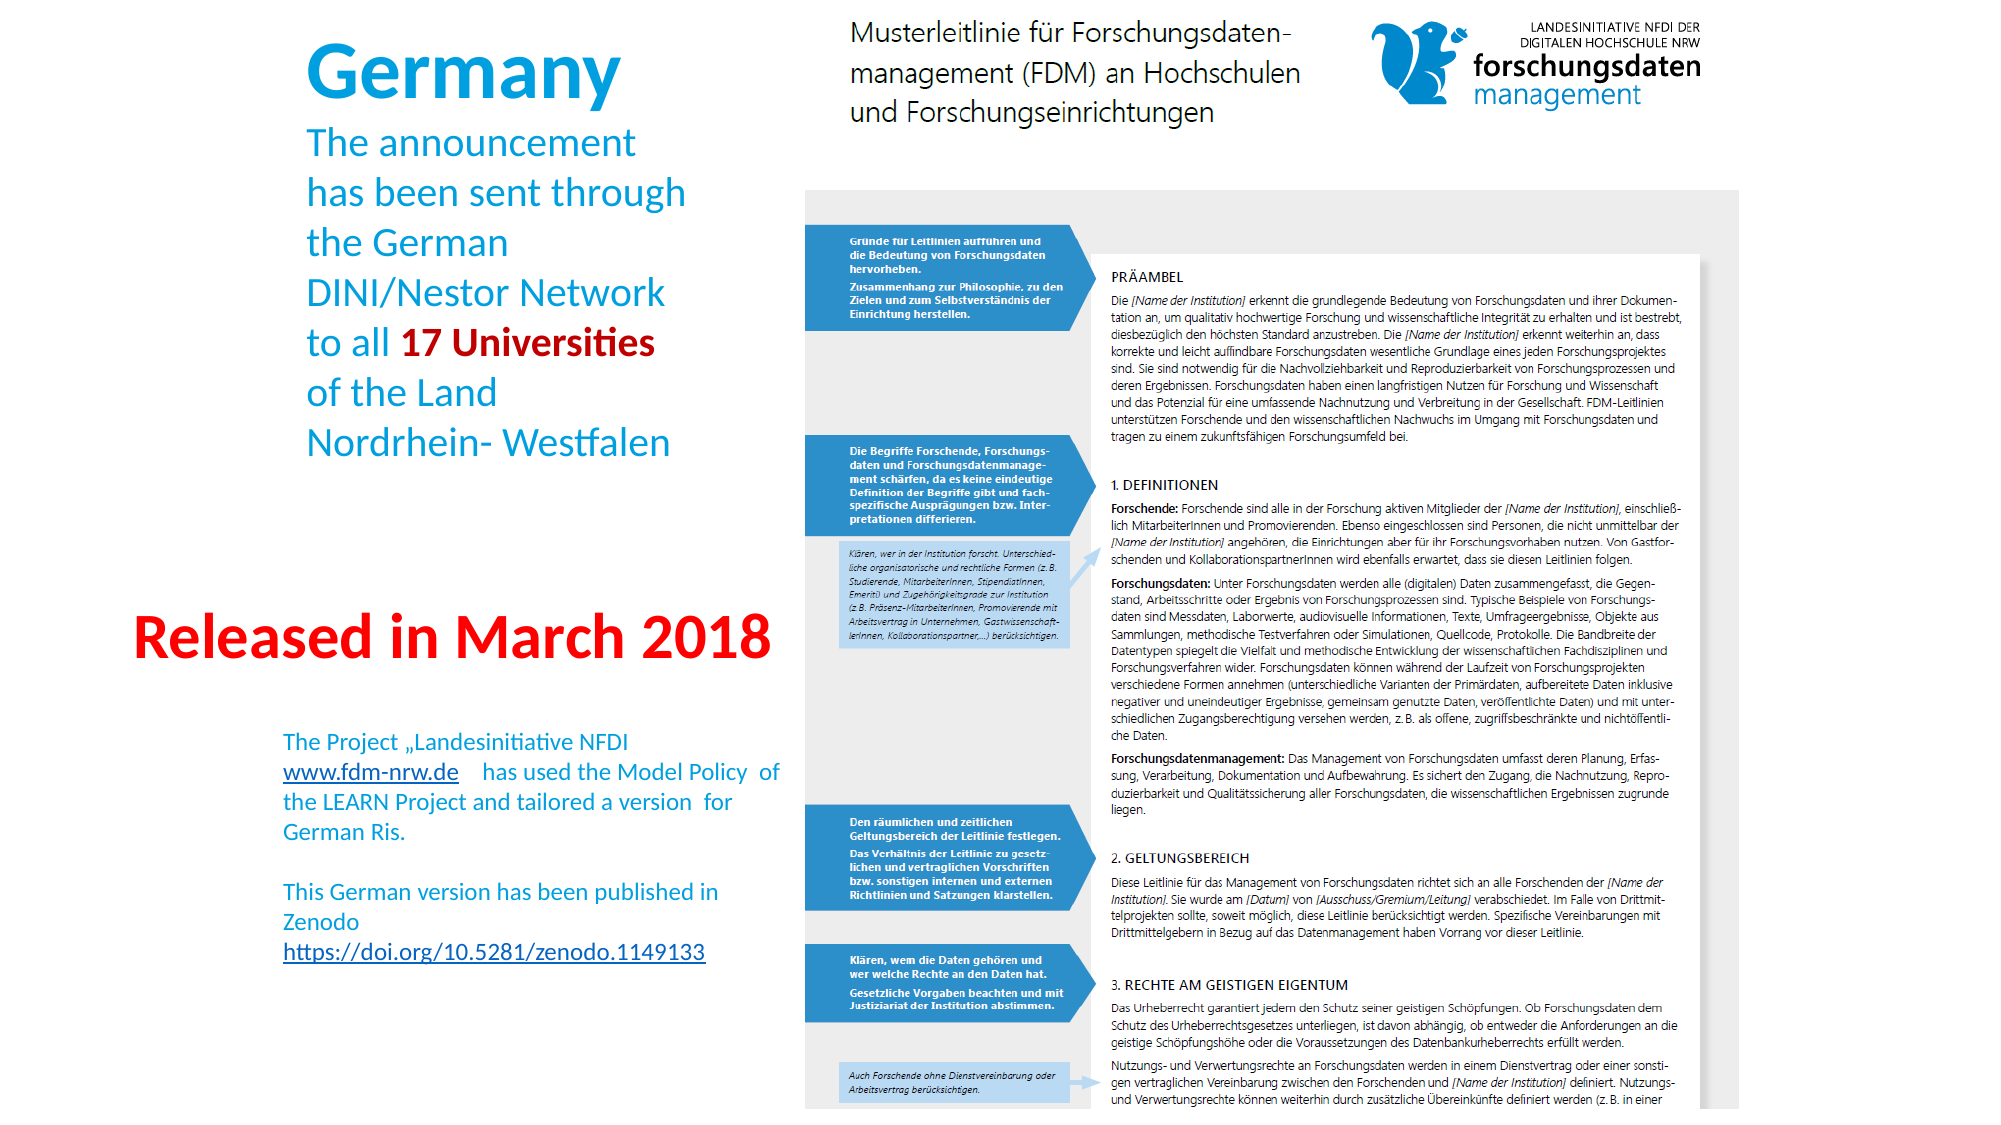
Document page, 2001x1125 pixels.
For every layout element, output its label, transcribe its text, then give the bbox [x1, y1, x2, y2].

picture [805, 0, 1739, 1109]
text_box Released in March 2018 [106, 395, 800, 717]
text_box The Project „Landesinitiative NFDI www.fdm-nrw.de has used the Model Policy of the LEARN Project and tailored a version for German Ris. This German version has been published in Zenodo https://doi.org/10.5281/zenodo.1149133 [268, 718, 800, 976]
text_box Germany The announcement has been sent through the German DINI/Nestor Network to all 17 Universities of the Land Nordrhein- Westfalen [291, 7, 705, 395]
